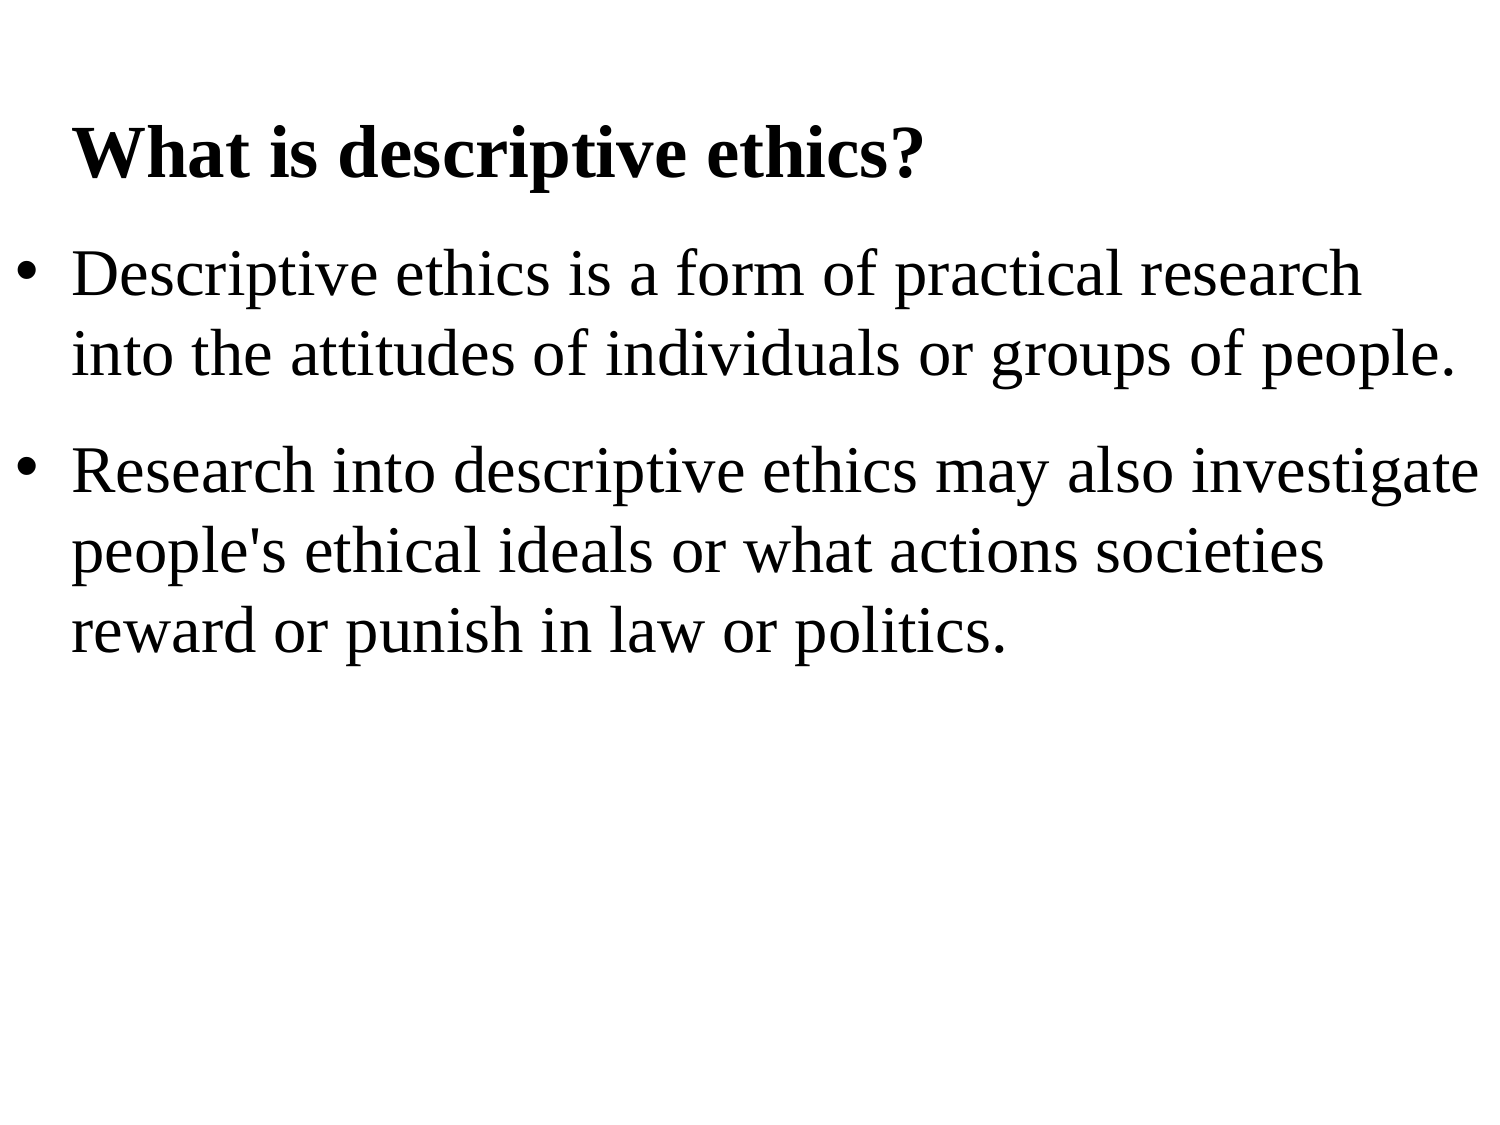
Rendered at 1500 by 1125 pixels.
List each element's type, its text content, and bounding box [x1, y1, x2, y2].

list What is descriptive ethics? Descriptive ethics is a form of practical research into the attitudes of individuals or groups of people. Research into descriptive ethics may also investigate people's ethical ideals or what actions societies reward or punish in law or politics. [0, 0, 1500, 1125]
